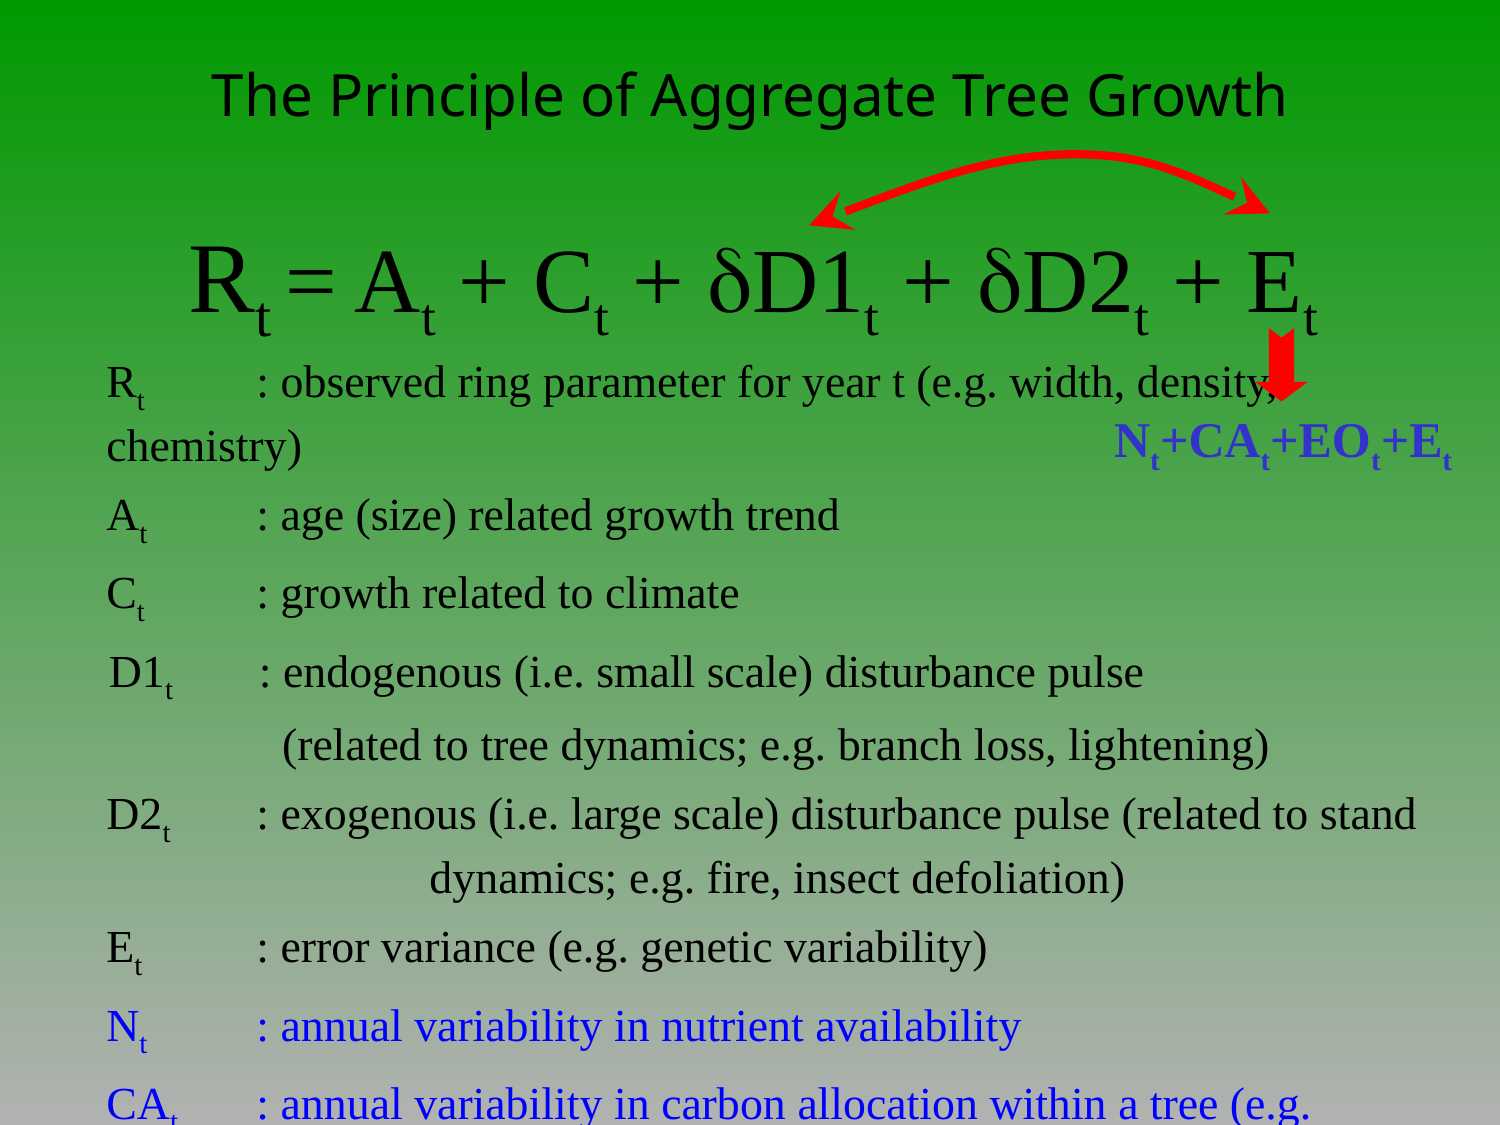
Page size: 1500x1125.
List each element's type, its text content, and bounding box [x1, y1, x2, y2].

text_box [809, 154, 1270, 228]
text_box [1096, 329, 1471, 476]
title The Principle of Aggregate Tree Growth [35, 42, 1466, 143]
text_box Rt = At + Ct + dD1t + dD2t + Et [174, 204, 1333, 339]
list Rt : observed ring parameter for year t (e.g. width, density, chemistry) At : age (size) related growth trend Ct : growth related to climate D1t : endogenous (i.e. small scale) disturbance pulse (related to tree dynamics; e.g. branch loss, lightening) D2t : exogenous (i.e. large scale) disturbance pulse (related to stand dynamics; e.g. fire, insect defoliation) Et : error variance (e.g. genetic variability) Nt : annual variability in nutrient availability CAt : annual variability in carbon allocation within a tree (e.g. masting) EOt : errors made by the operator [34, 339, 1466, 1067]
